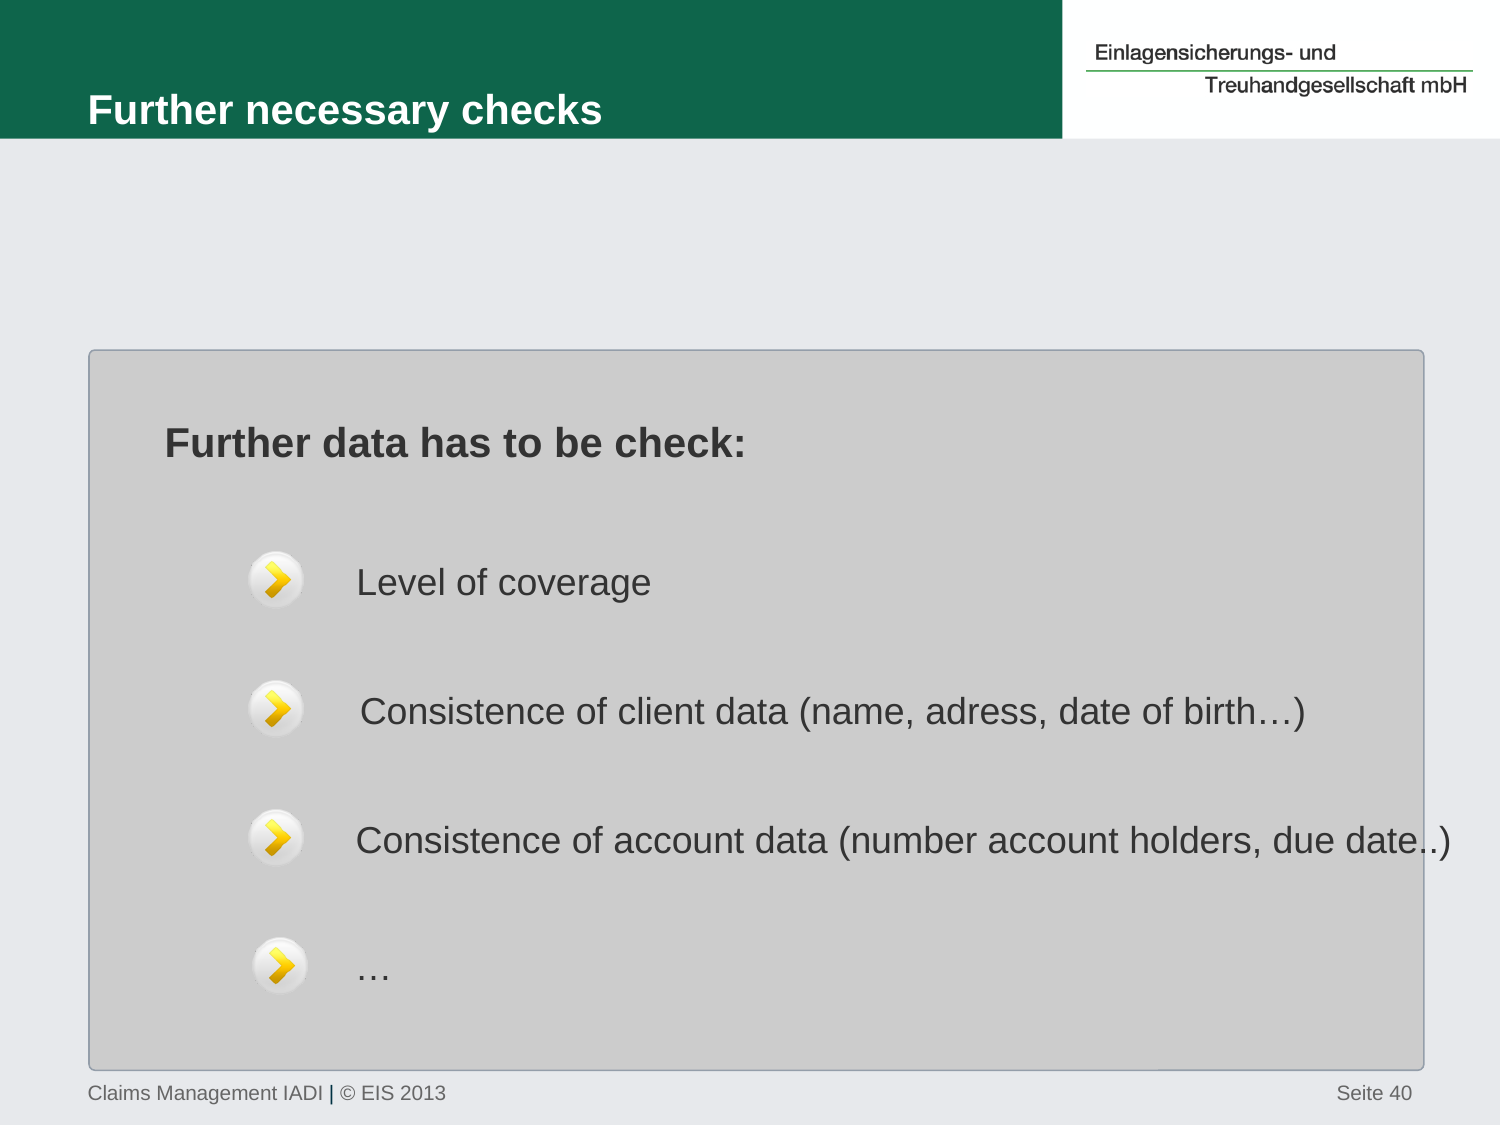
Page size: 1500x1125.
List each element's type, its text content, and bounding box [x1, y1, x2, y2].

text_box Consistence of account data (number account holders, due date..) [340, 808, 1468, 869]
title Further necessary checks [87, 0, 1062, 133]
text_box Consistence of client data (name, adress, date of birth…) [345, 679, 1322, 740]
picture [241, 679, 321, 739]
picture [241, 550, 321, 610]
text_box [88, 350, 1424, 1071]
text_box Level of coverage [341, 550, 667, 611]
text_box … [340, 935, 408, 996]
text_box Further data has to be check: [149, 408, 762, 474]
picture [245, 936, 325, 997]
picture [241, 808, 321, 868]
picture [1086, 41, 1473, 97]
